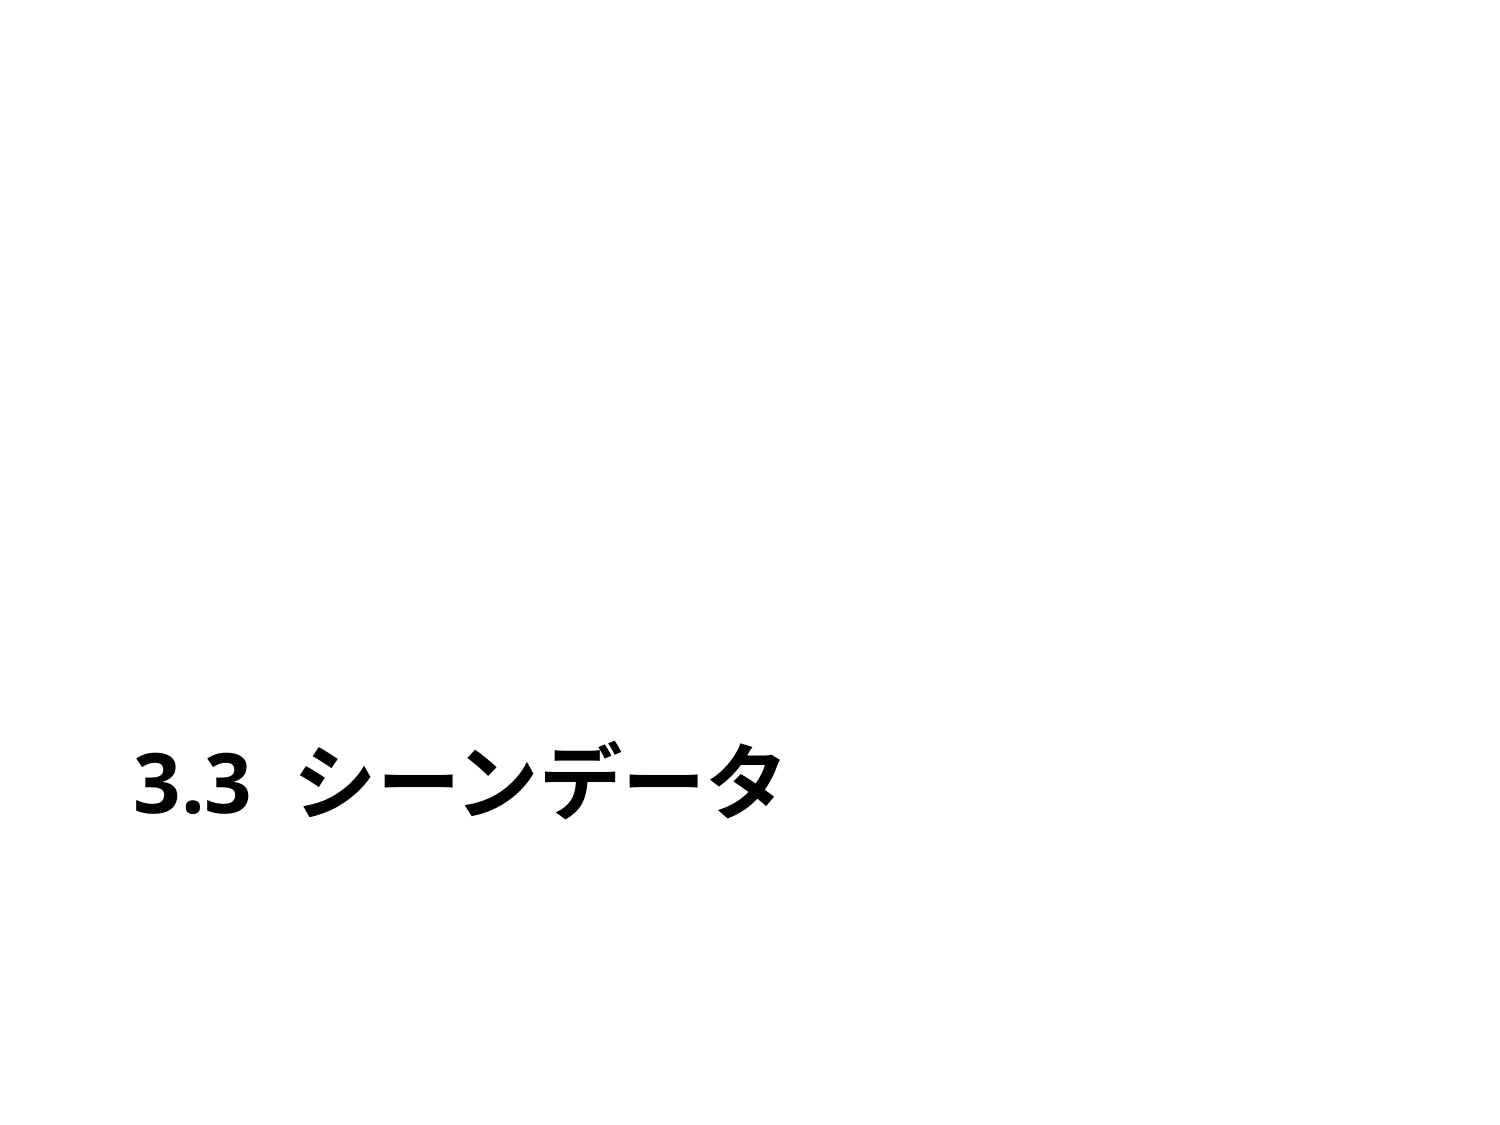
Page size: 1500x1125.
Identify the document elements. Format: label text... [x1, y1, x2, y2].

title 3.3 シーンデータ [118, 722, 1394, 947]
